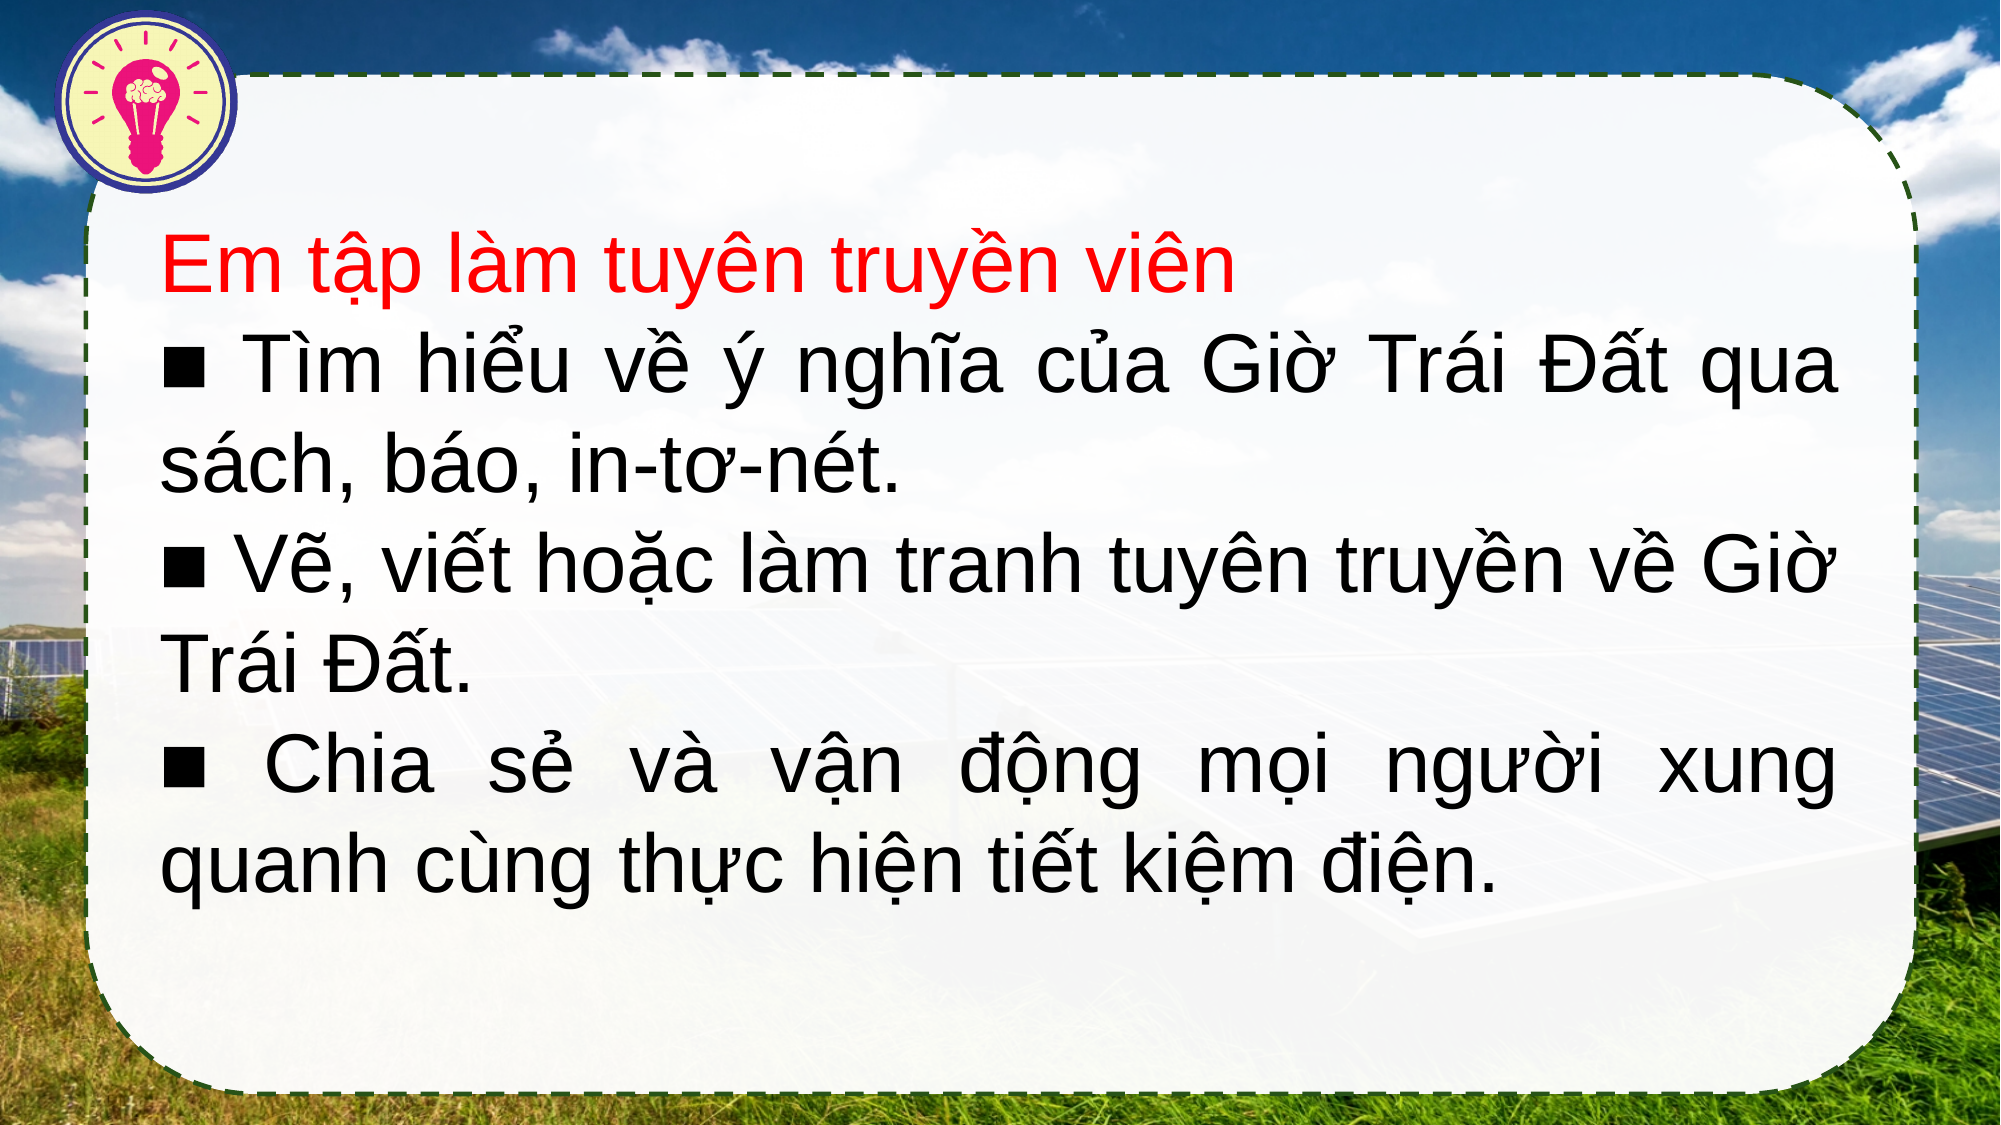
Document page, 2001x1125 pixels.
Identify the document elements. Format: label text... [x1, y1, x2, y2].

text_box Em tập làm tuyên truyền viên ■ Tìm hiểu về ý nghĩa của Giờ Trái Đất qua sách, báo, in-tơ-nét. ■ Vẽ, viết hoặc làm tranh tuyên truyền về Giờ Trái Đất. ■ Chia sẻ và vận động mọi người xung quanh cùng thực hiện tiết kiệm điện. [145, 201, 1855, 917]
text_box [84, 72, 1918, 1096]
picture [0, 0, 2000, 1125]
